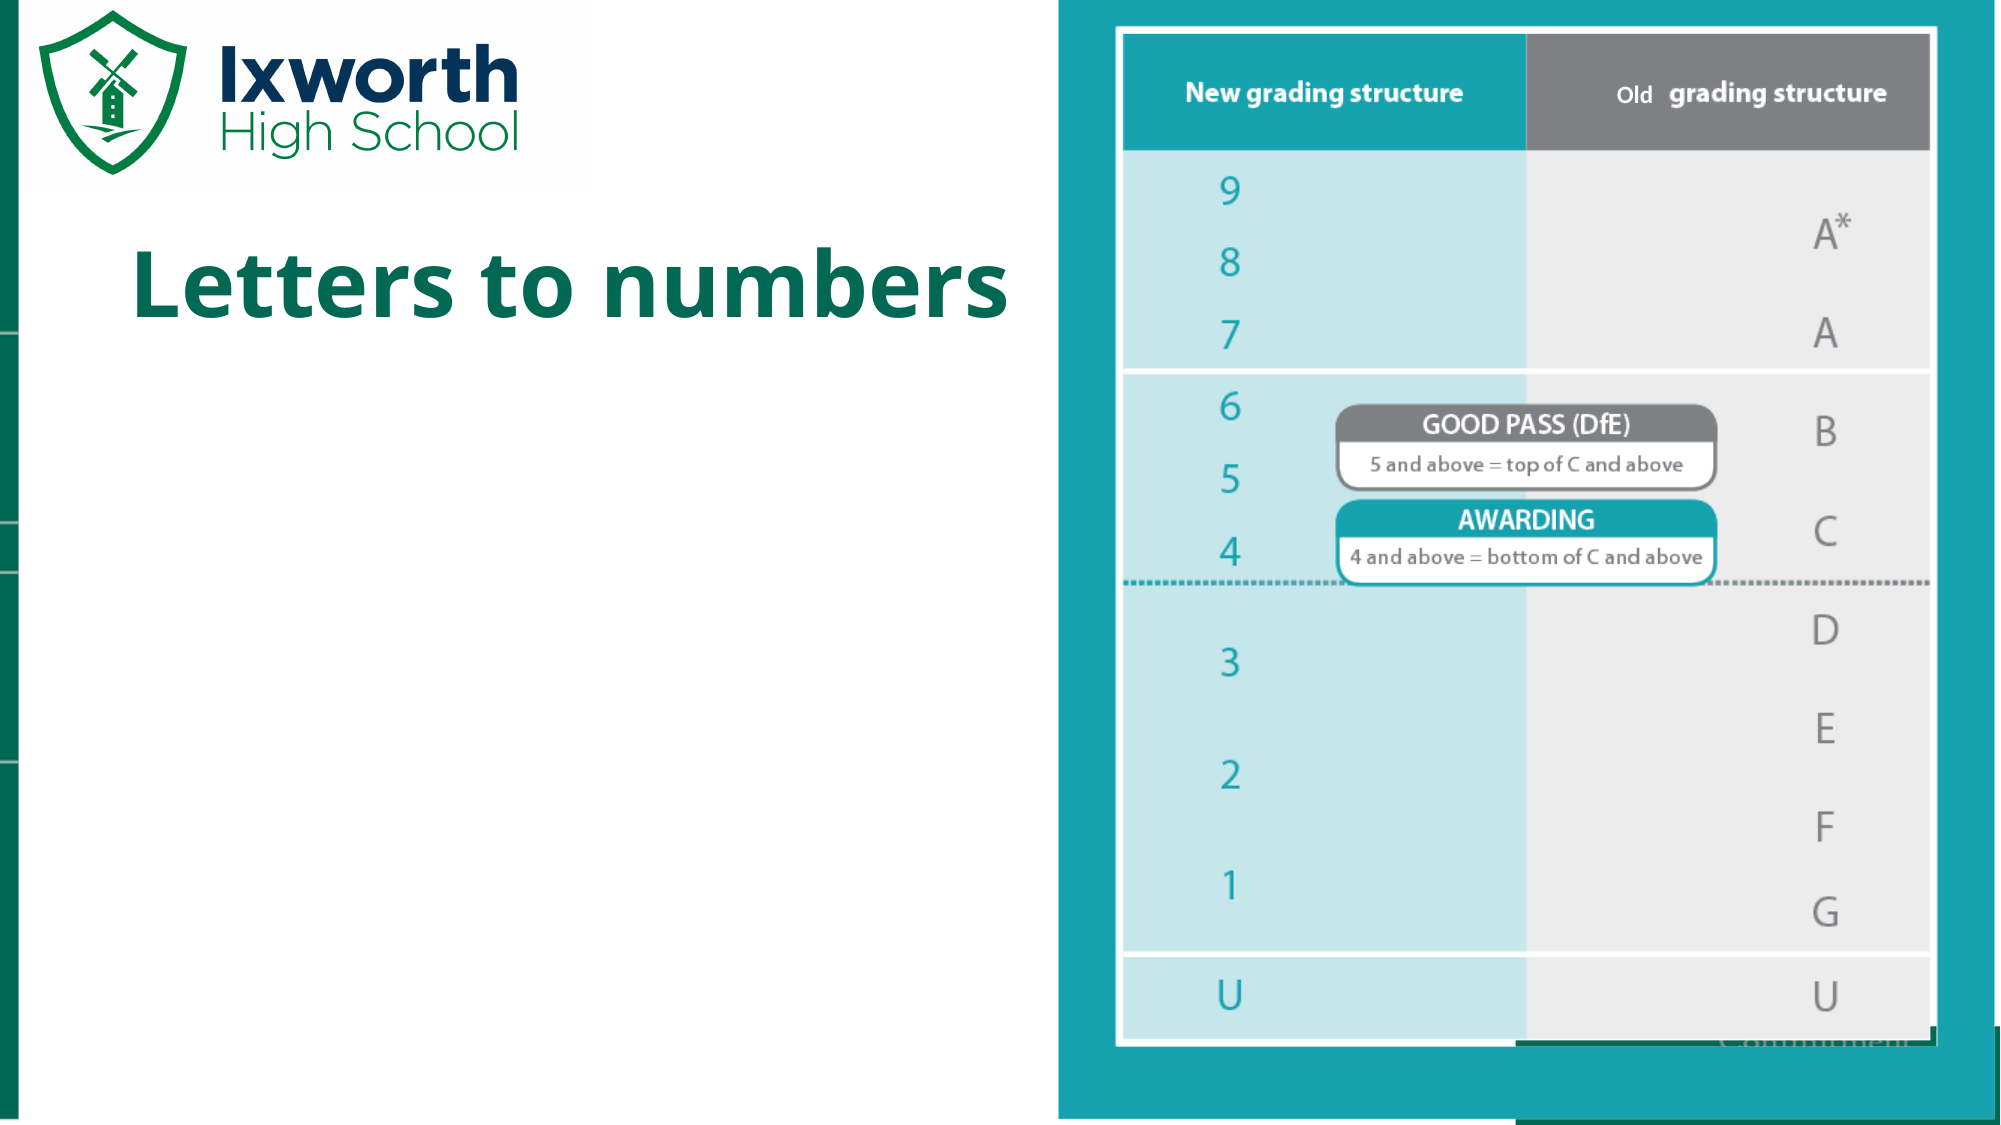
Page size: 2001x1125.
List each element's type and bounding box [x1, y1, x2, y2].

text_box [0, 0, 1013, 1125]
text_box [1015, 0, 2000, 1125]
